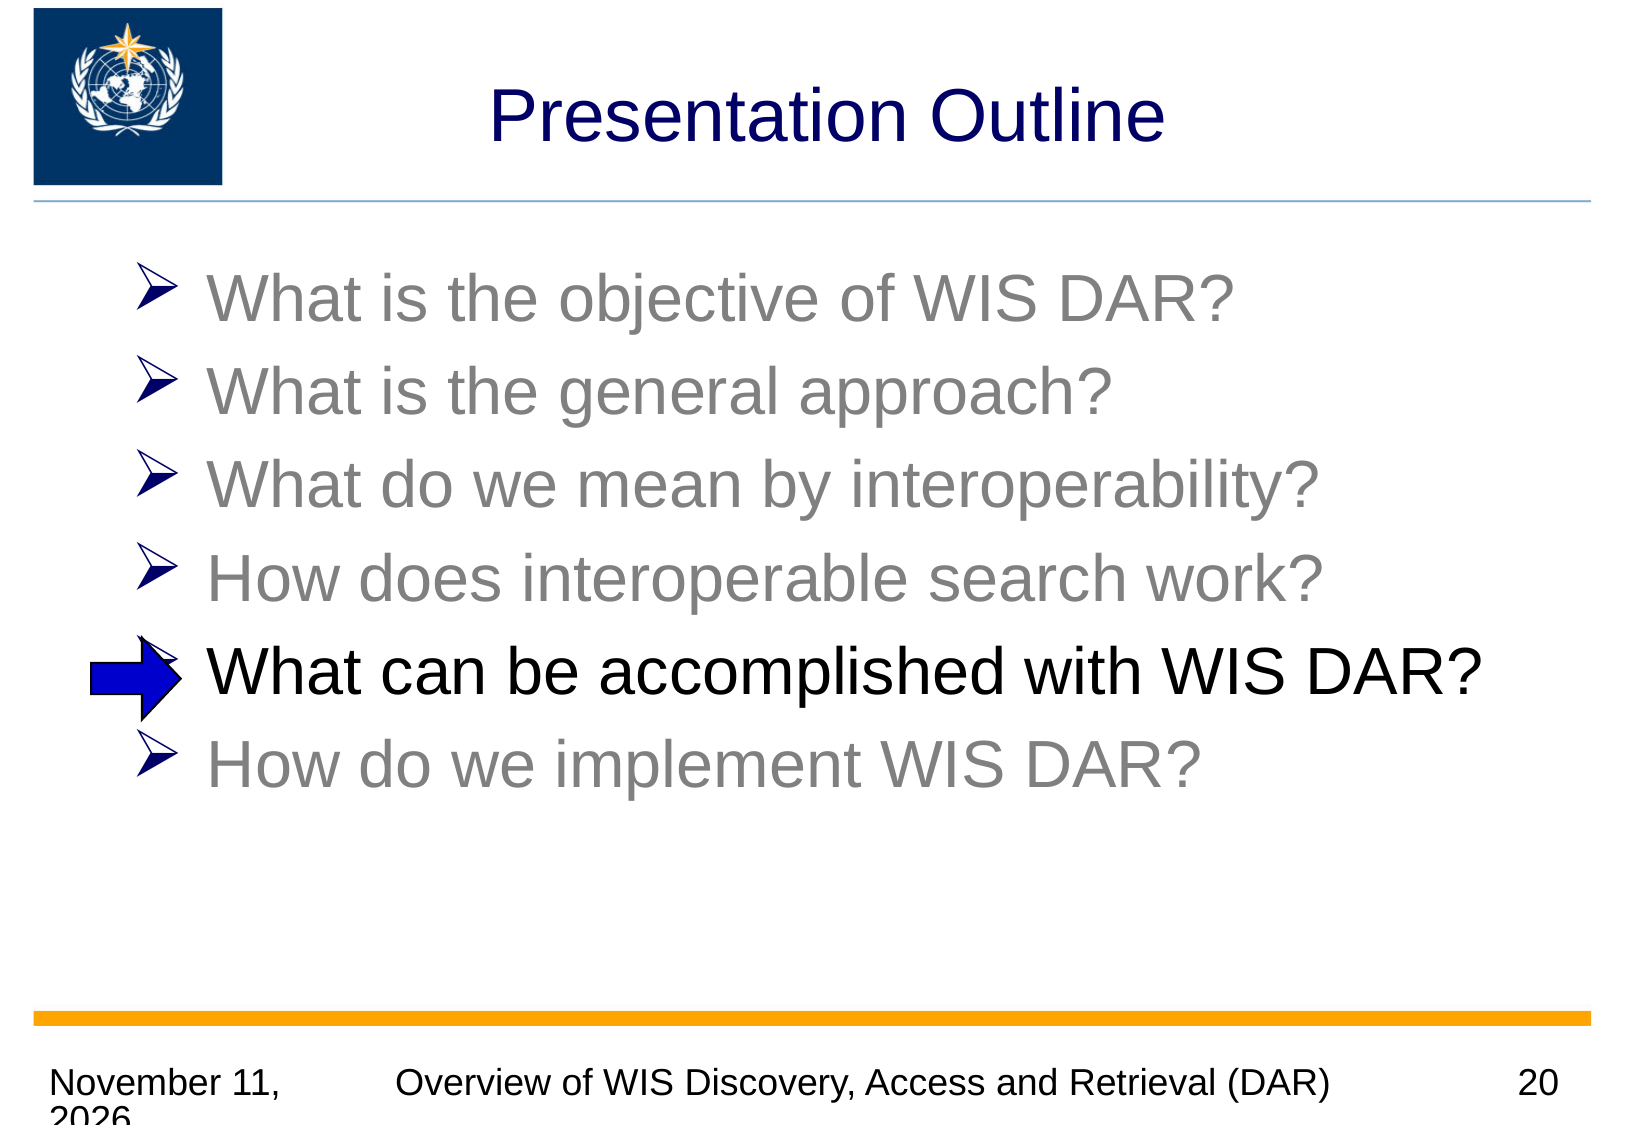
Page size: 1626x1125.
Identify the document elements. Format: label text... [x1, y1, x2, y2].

picture [33, 0, 1592, 1026]
footer Overview of WIS Discovery, Access and Retrieval (DAR) [318, 1050, 1419, 1125]
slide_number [33, 1050, 310, 1125]
title Presentation Outline [237, 39, 1418, 184]
slide_number 20 [1430, 1050, 1575, 1125]
text_box [91, 637, 181, 720]
list What is the objective of WIS DAR? What is the general approach? What do we mean by interoperability? How does interoperable search work? What can be accomplished with WIS DAR? How do we implement WIS DAR? [116, 247, 1507, 851]
